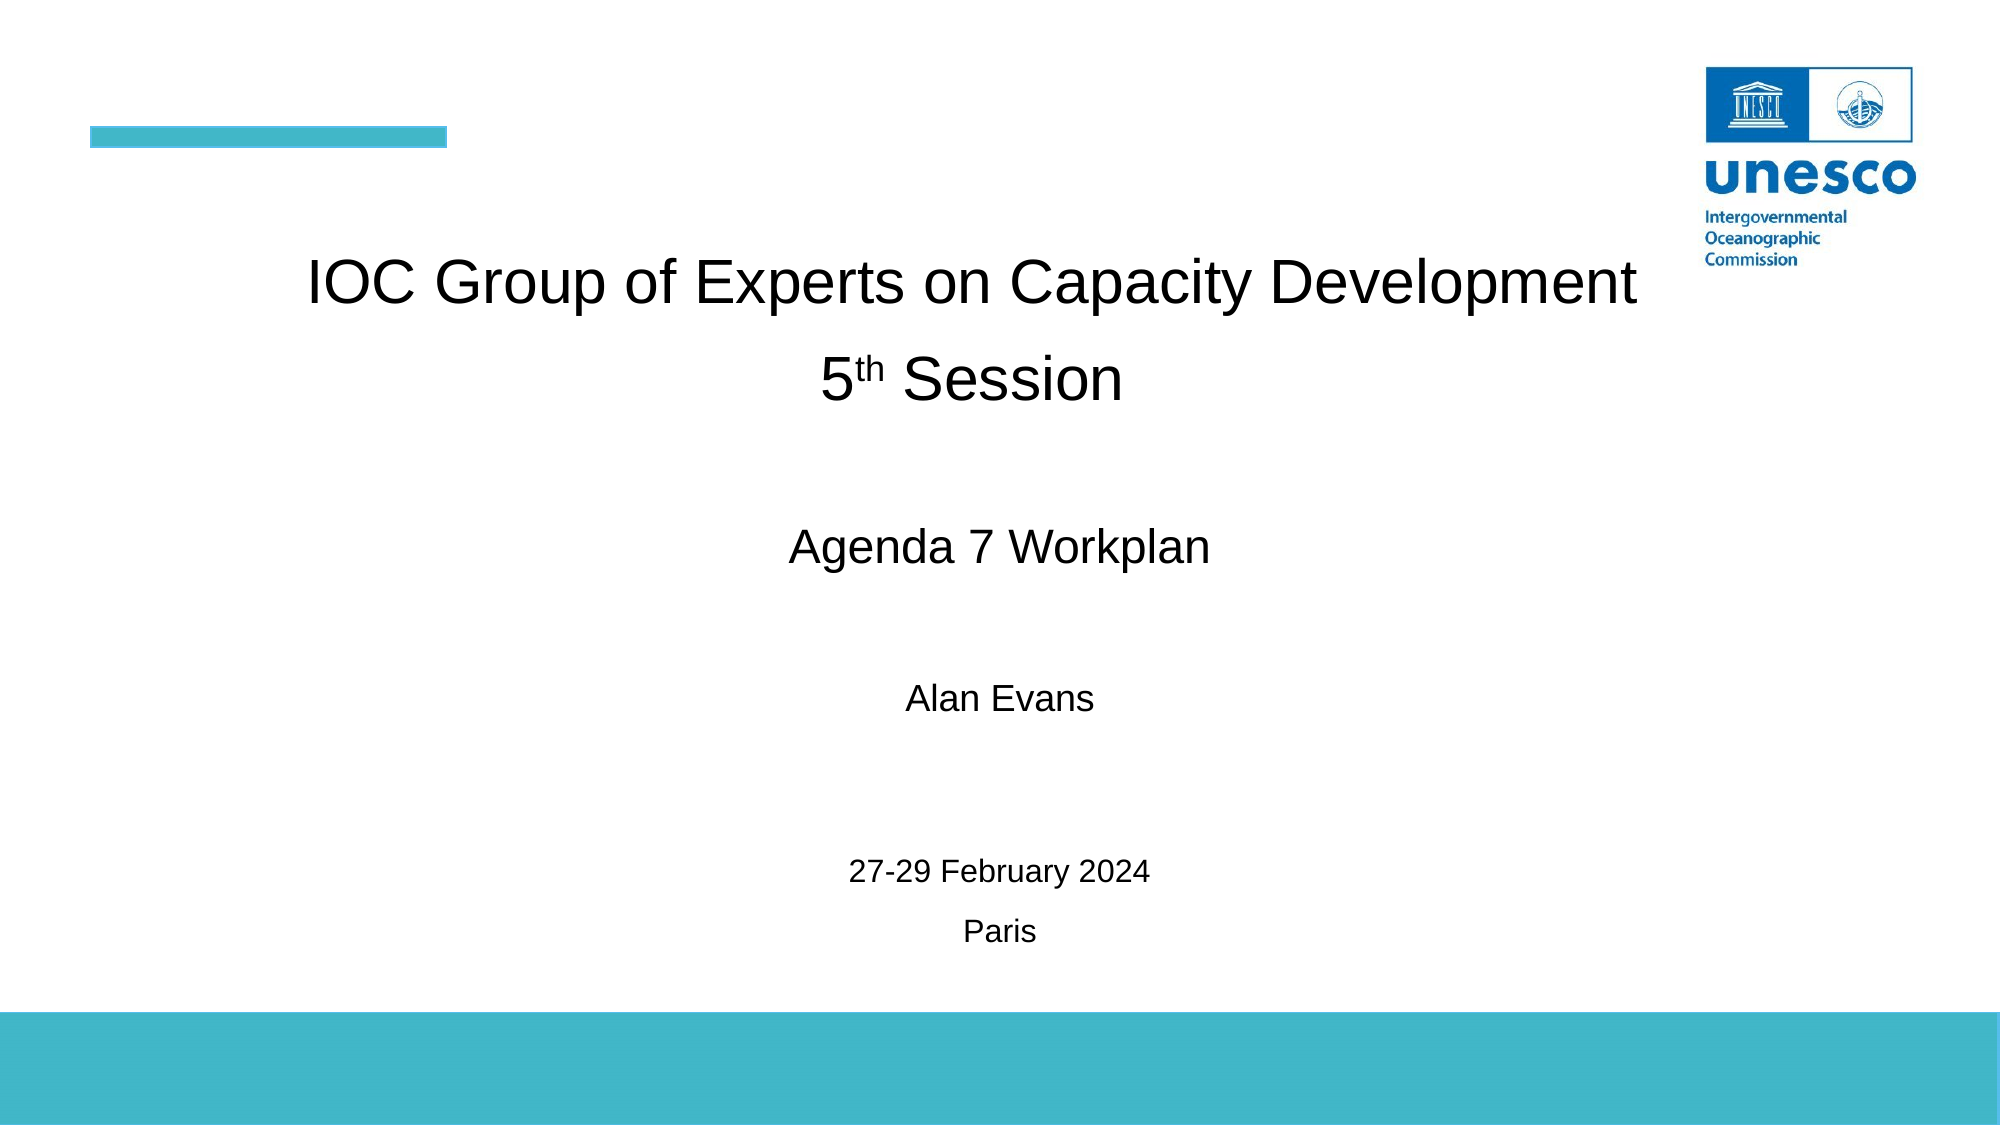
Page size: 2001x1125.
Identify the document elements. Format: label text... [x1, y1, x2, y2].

text_box IOC Group of Experts on Capacity Development 5th Session [202, 233, 1743, 420]
picture [0, 1012, 2000, 1125]
text_box Agenda 7 Workplan Alan Evans [171, 507, 1829, 806]
text_box 27-29 February 2024 Paris [171, 842, 1829, 957]
picture [1644, 0, 1977, 333]
